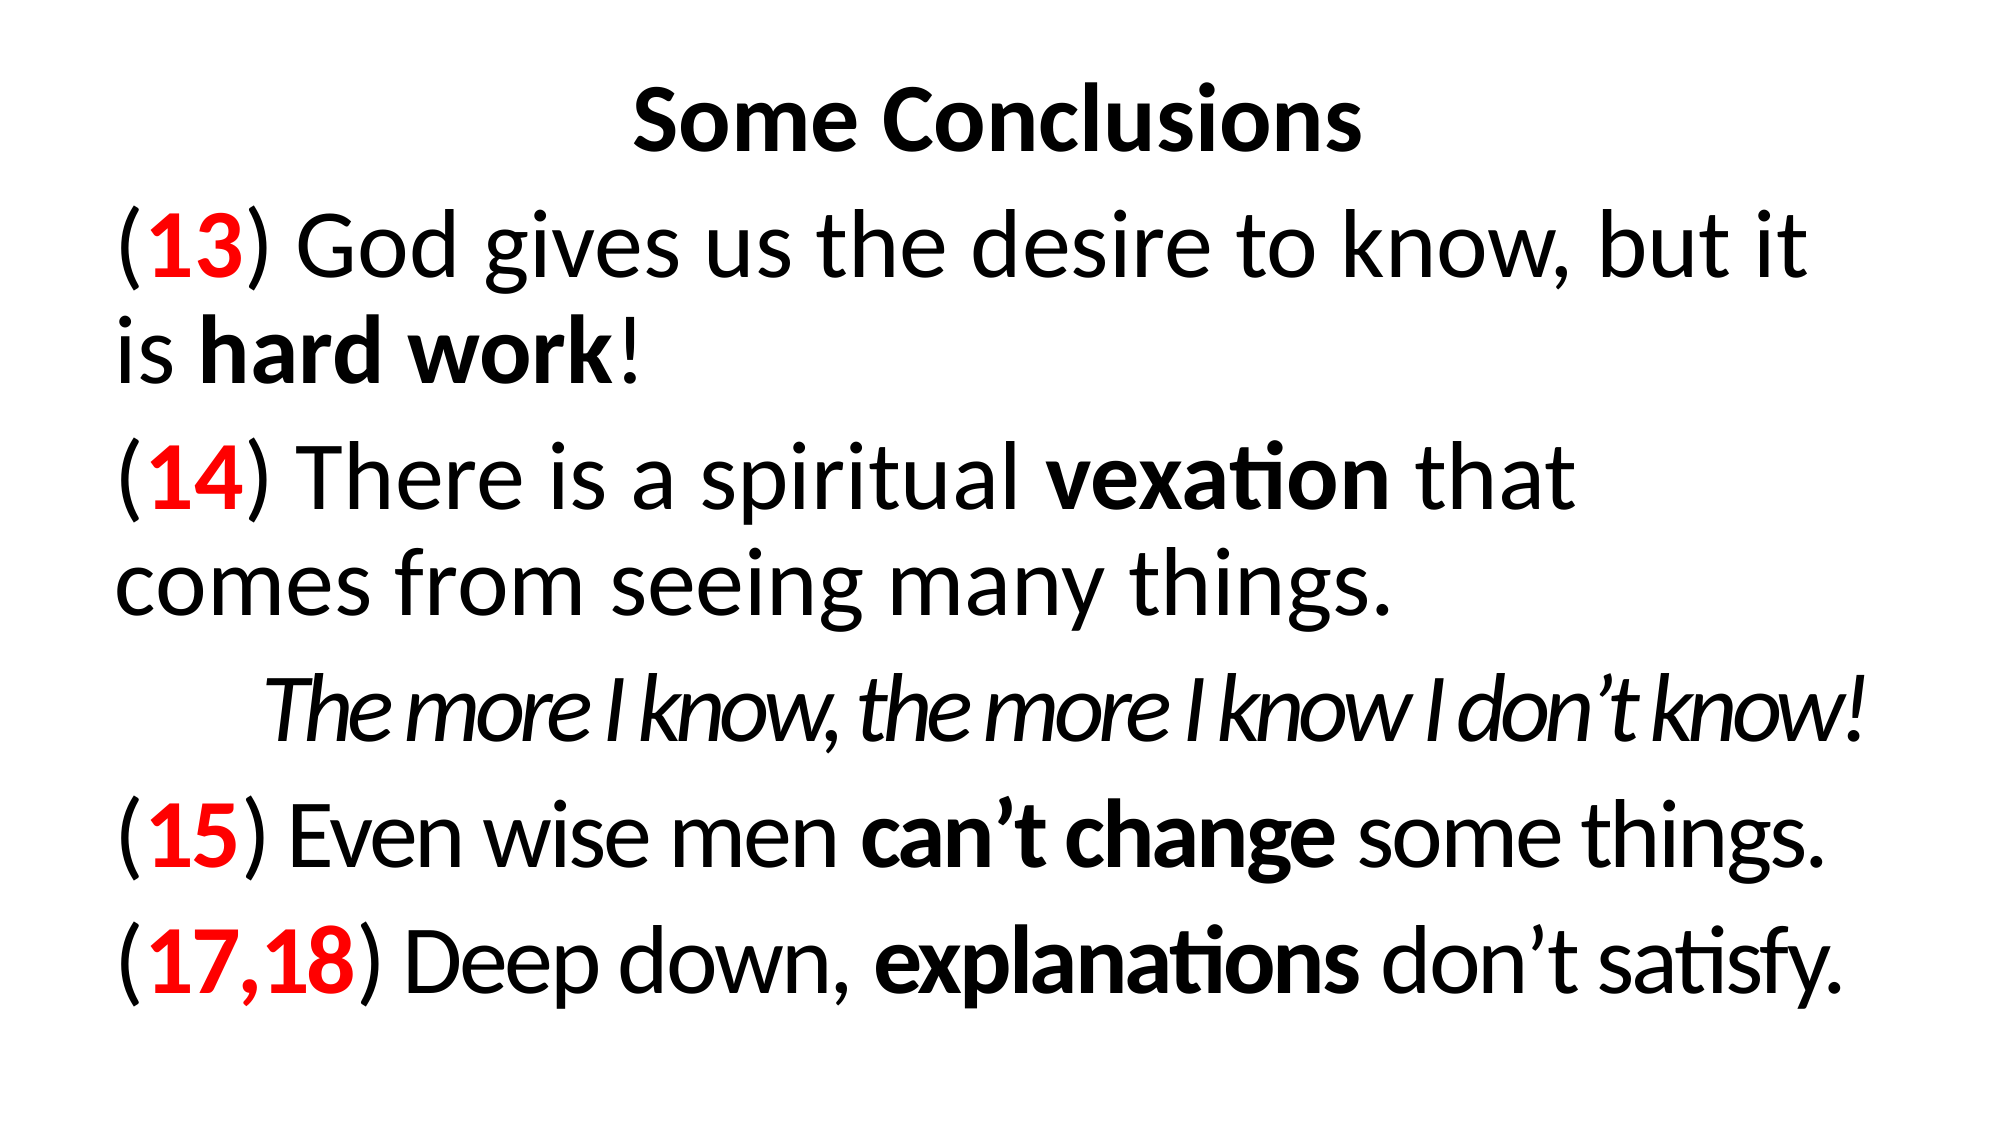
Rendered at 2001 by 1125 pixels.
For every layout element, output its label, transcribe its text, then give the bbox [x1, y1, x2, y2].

subtitle Some Conclusions (13) God gives us the desire to know, but it is hard work! (14) There is a spiritual vexation that comes from seeing many things. The more I know, the more I know I don’t know! (15) Even wise men can’t change some things. (17,18) Deep down, explanations don’t satisfy. [99, 59, 1897, 1071]
